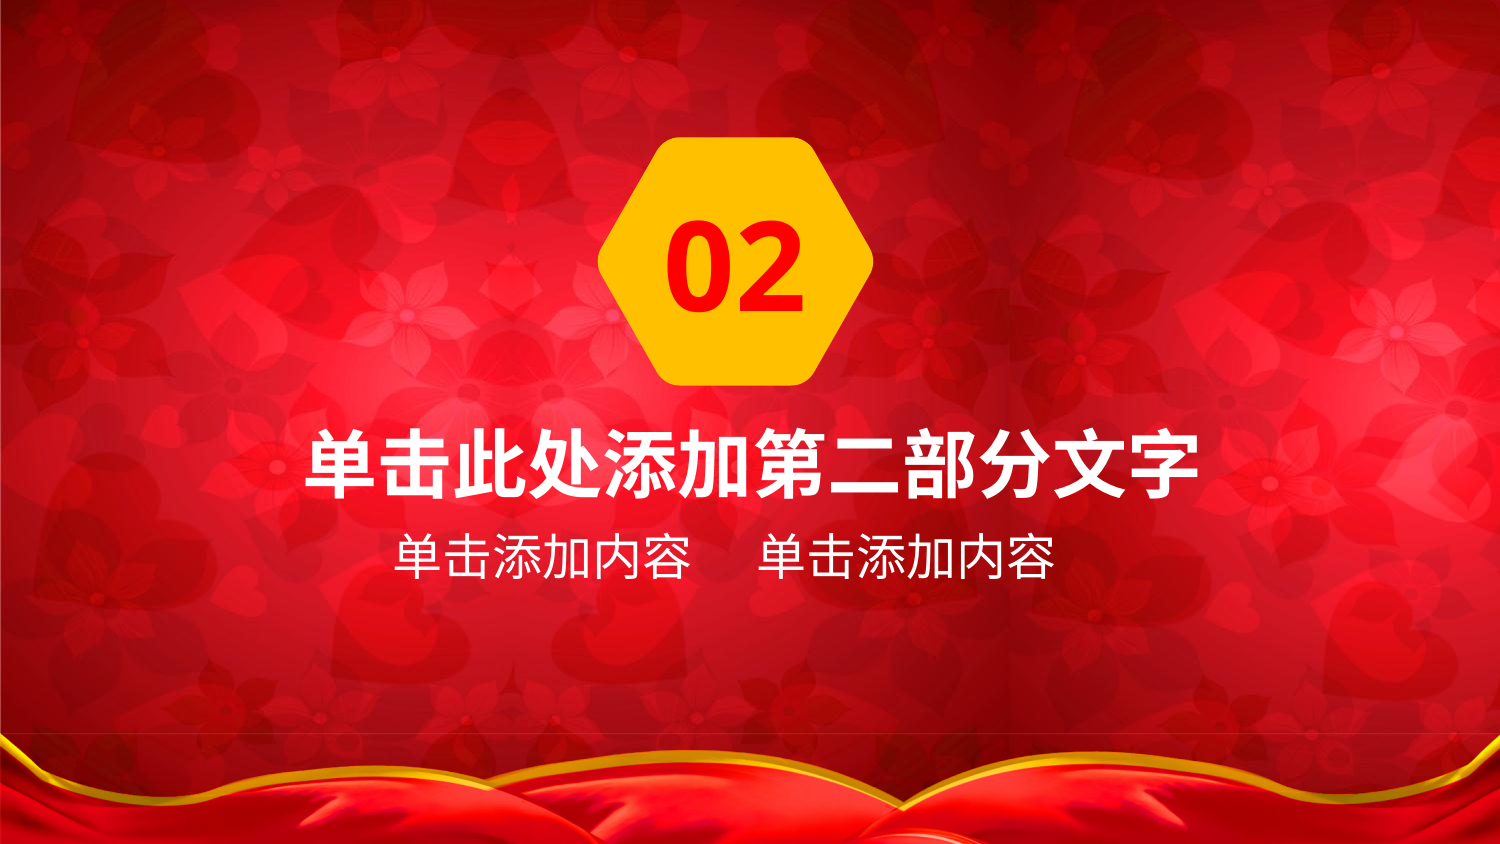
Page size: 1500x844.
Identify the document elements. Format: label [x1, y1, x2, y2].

text_box [0, 0, 1500, 844]
